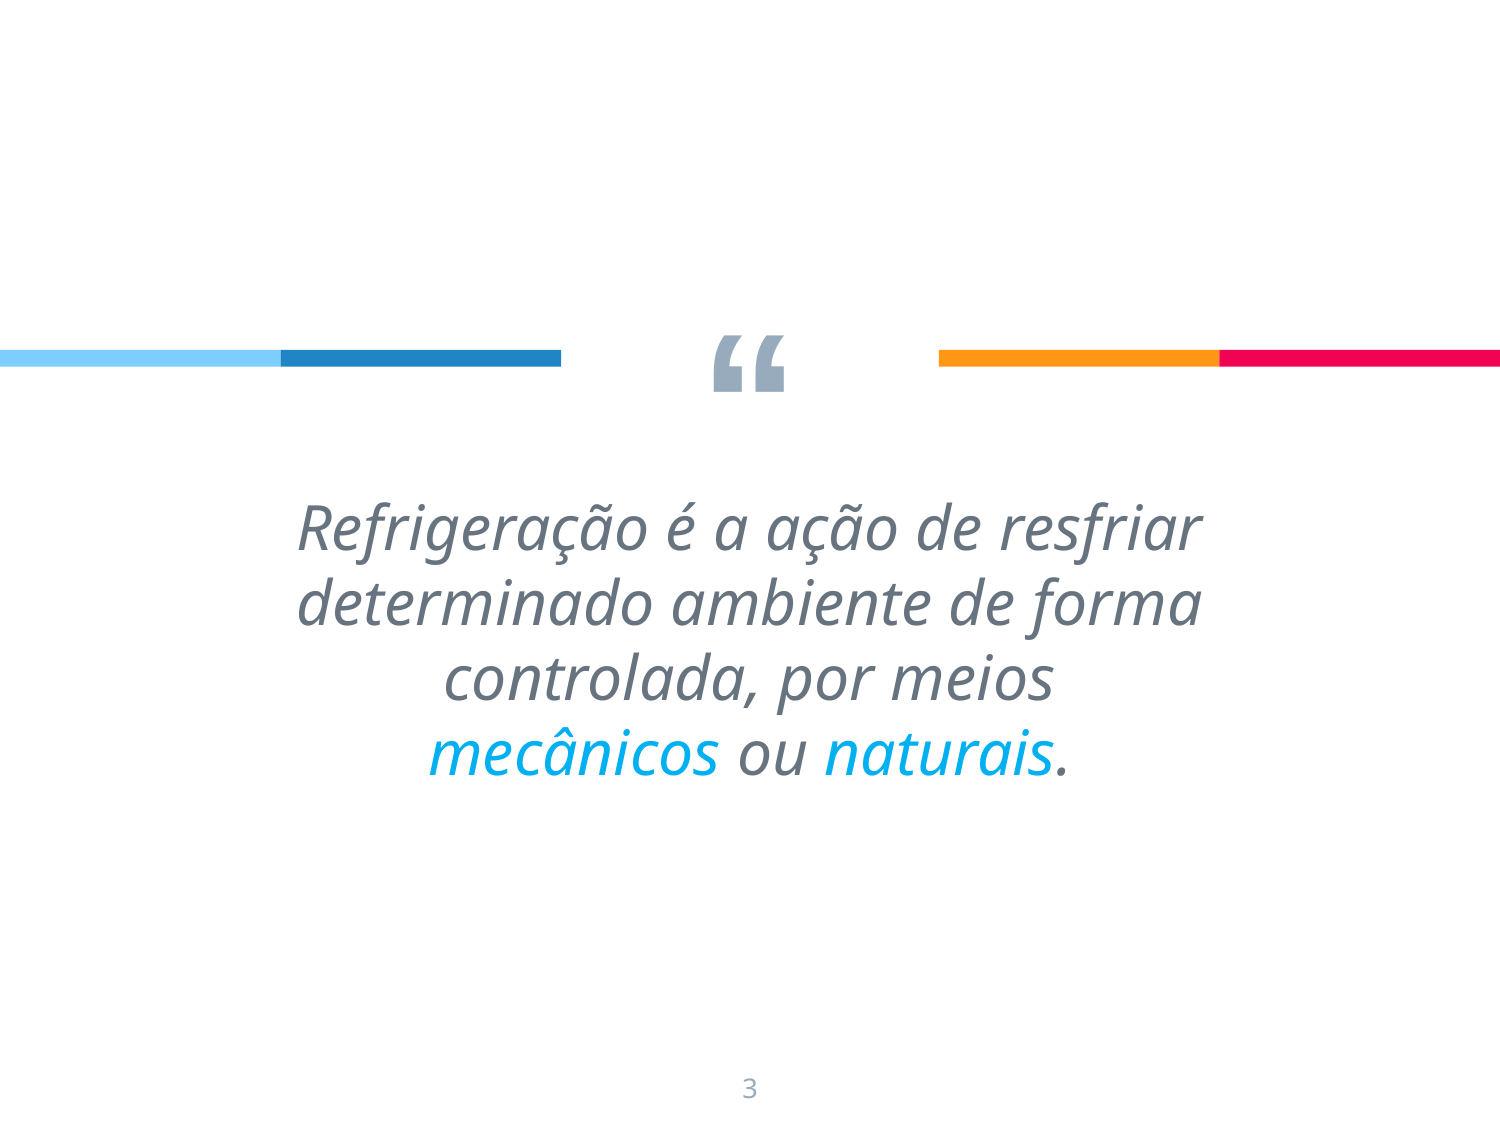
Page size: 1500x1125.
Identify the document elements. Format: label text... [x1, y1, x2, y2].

slide_number 3 [0, 1056, 1500, 1125]
list Refrigeração é a ação de resfriar determinado ambiente de forma controlada, por meios mecânicos ou naturais. [280, 472, 1220, 653]
